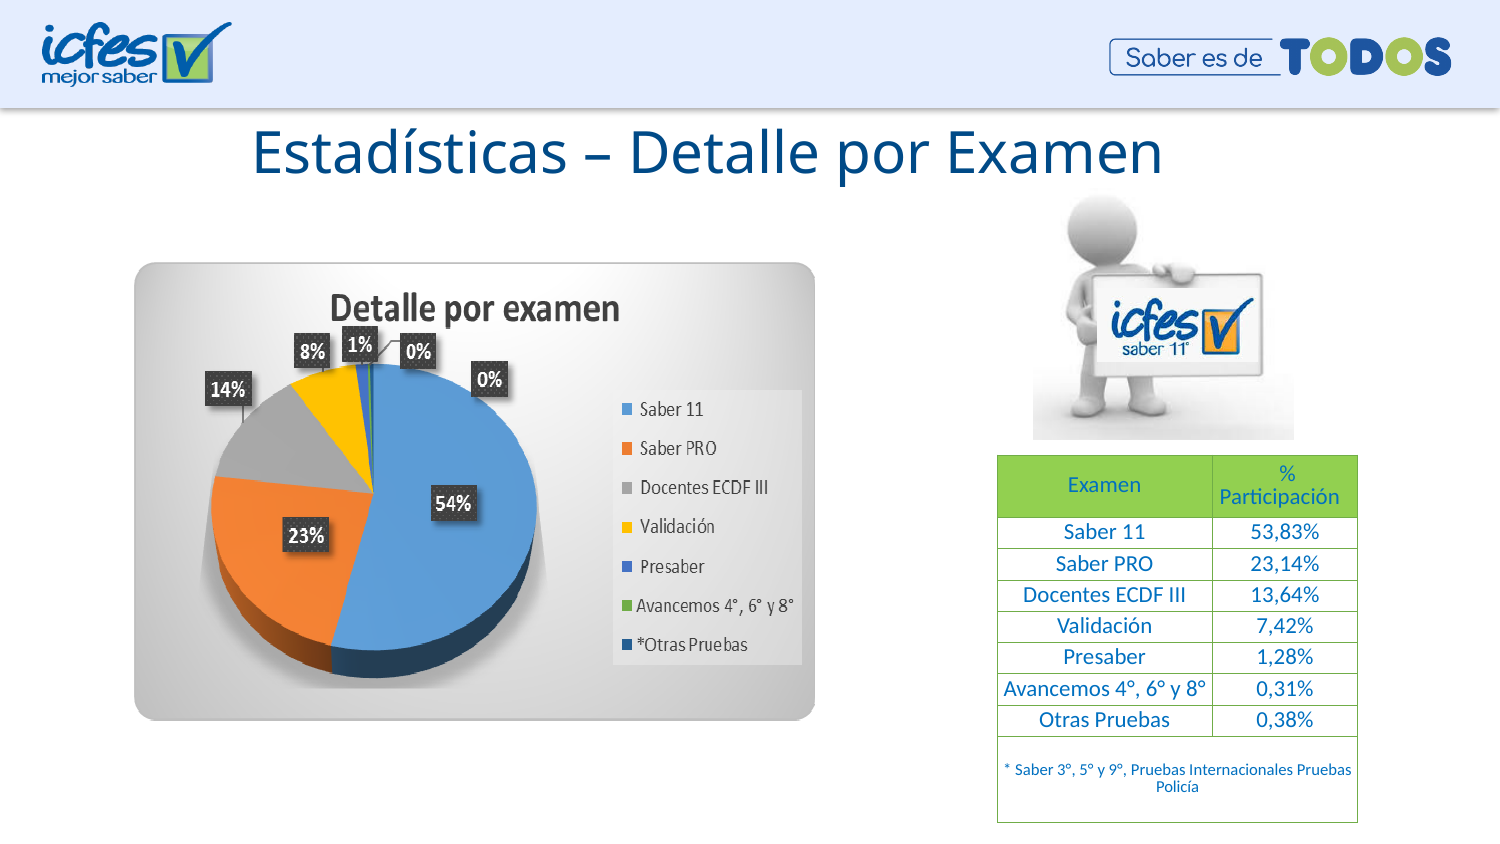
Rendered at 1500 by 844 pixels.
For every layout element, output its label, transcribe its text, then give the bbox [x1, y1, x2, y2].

picture [1102, 29, 1459, 84]
table_cell Presaber [998, 643, 1212, 673]
table_cell 7,42% [1213, 612, 1357, 642]
table_cell Docentes ECDF III [998, 581, 1212, 611]
table_cell Saber PRO [998, 549, 1212, 580]
picture [42, 21, 232, 87]
picture [134, 262, 815, 721]
table_cell 23,14% [1213, 549, 1357, 580]
table_cell Avancemos 4°, 6° y 8° [998, 674, 1212, 705]
table_cell 1,28% [1213, 643, 1357, 673]
table_header % Participación [1213, 456, 1357, 517]
table_cell Otras Pruebas [998, 706, 1212, 736]
picture [1033, 178, 1295, 440]
table_cell 13,64% [1213, 581, 1357, 611]
text_box Estadísticas – Detalle por Examen [33, 114, 1384, 196]
table_cell 0,38% [1213, 706, 1357, 736]
table_cell Saber 11 [998, 518, 1212, 548]
table_cell Validación [998, 612, 1212, 642]
table_cell * Saber 3°, 5° y 9°, Pruebas Internacionales Pruebas Policía [998, 737, 1357, 822]
table_cell 0,31% [1213, 674, 1357, 705]
table_cell 53,83% [1213, 518, 1357, 548]
table_header Examen [998, 456, 1212, 517]
